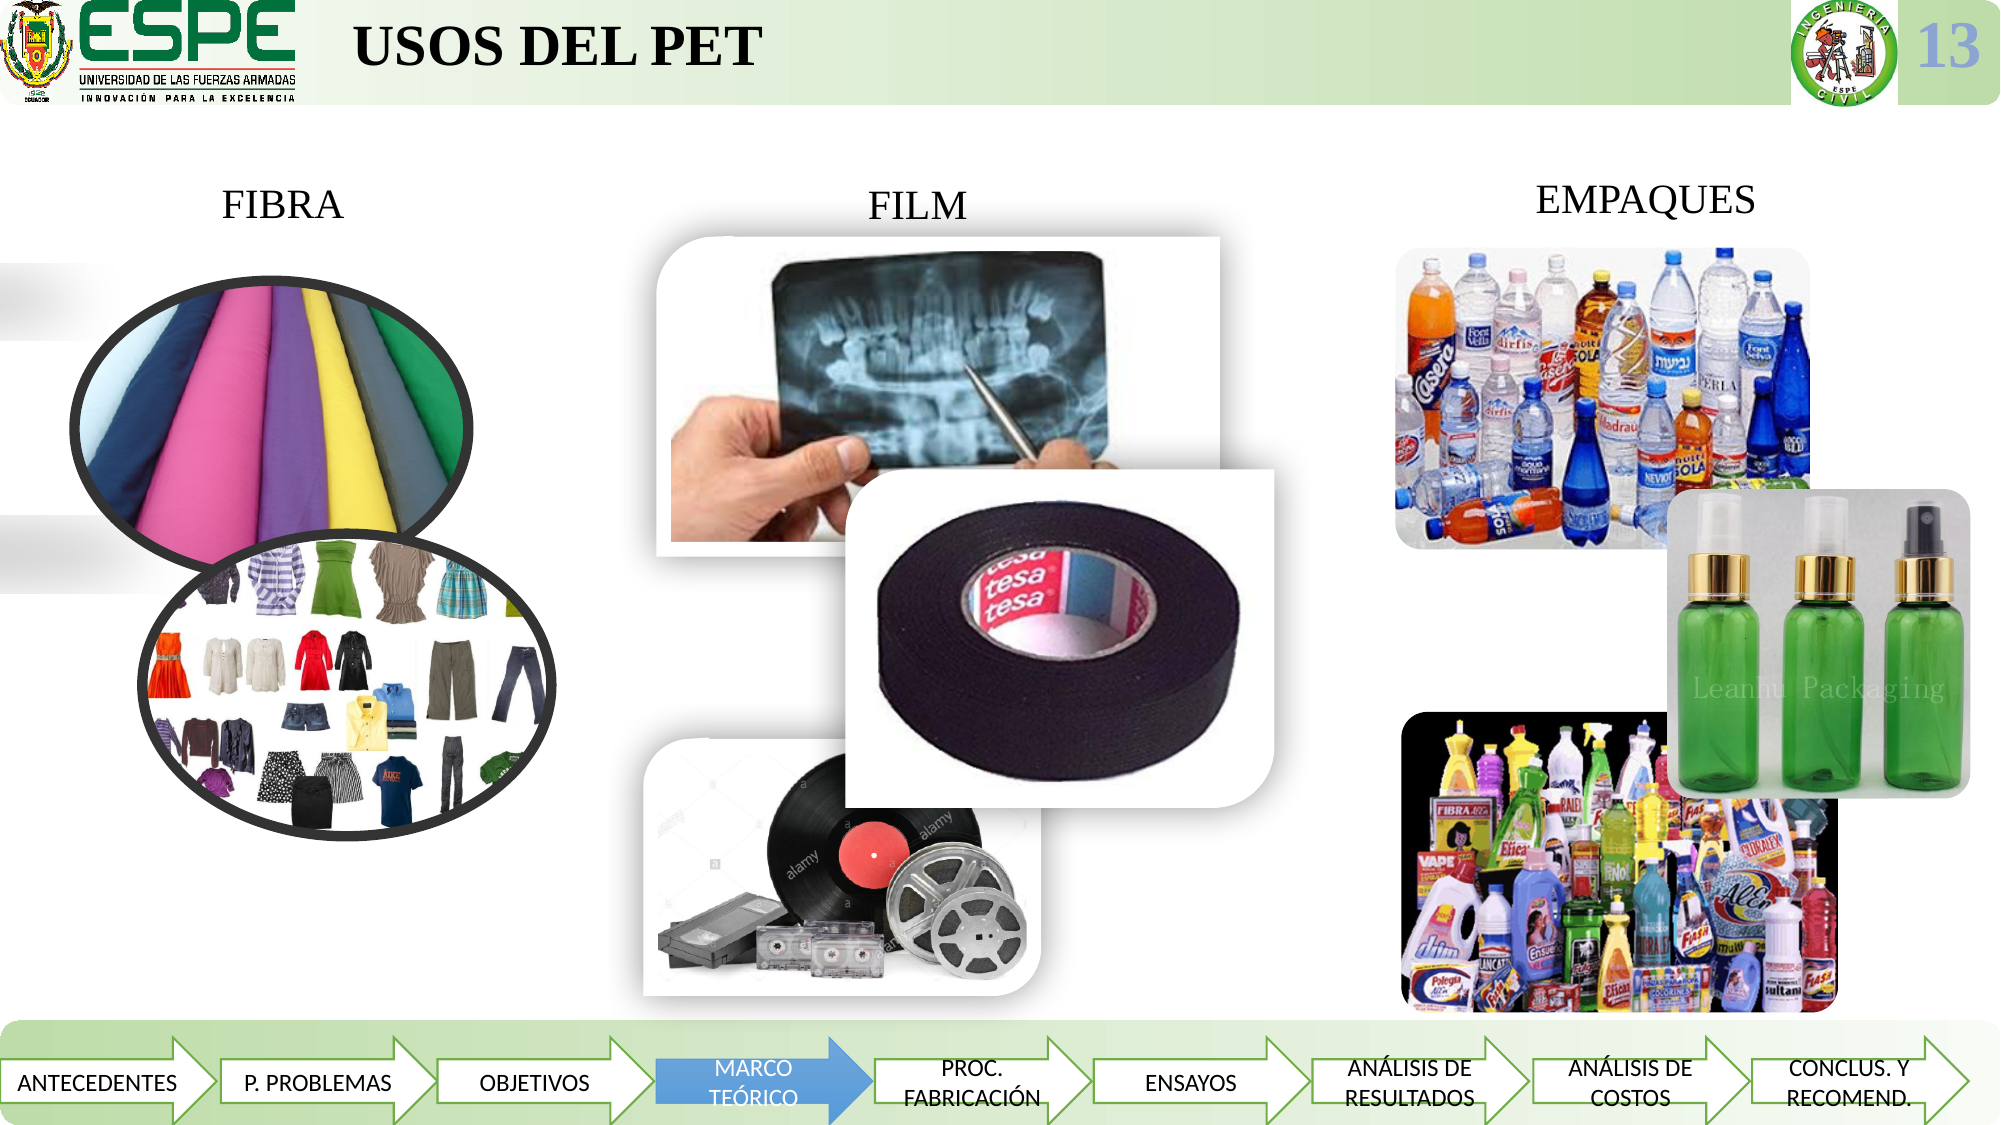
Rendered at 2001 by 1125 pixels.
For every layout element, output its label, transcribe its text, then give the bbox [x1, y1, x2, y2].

text_box PROC. FABRICACIÓN [873, 1034, 1092, 1125]
text_box FILM [853, 170, 1027, 236]
picture [1395, 247, 1971, 1013]
text_box EMPAQUES [1520, 164, 1815, 230]
picture [74, 280, 552, 837]
picture [0, 0, 295, 102]
text_box CONCLUS. Y RECOMEND. [1751, 1034, 1971, 1125]
text_box OBJETIVOS [436, 1034, 655, 1125]
text_box P. PROBLEMAS [219, 1034, 436, 1125]
text_box FIBRA [206, 169, 381, 234]
text_box USOS DEL PET [337, 0, 1669, 85]
text_box ENSAYOS [1092, 1034, 1311, 1125]
text_box MARCO TEÓRICO [655, 1036, 873, 1125]
slide_number 13 [1897, 0, 2000, 82]
text_box ANÁLISIS DE COSTOS [1532, 1034, 1751, 1125]
picture [1791, 0, 1898, 107]
text_box ANÁLISIS DE RESULTADOS [1311, 1034, 1531, 1125]
picture [650, 243, 1268, 989]
text_box ANTECEDENTES [0, 1034, 219, 1125]
